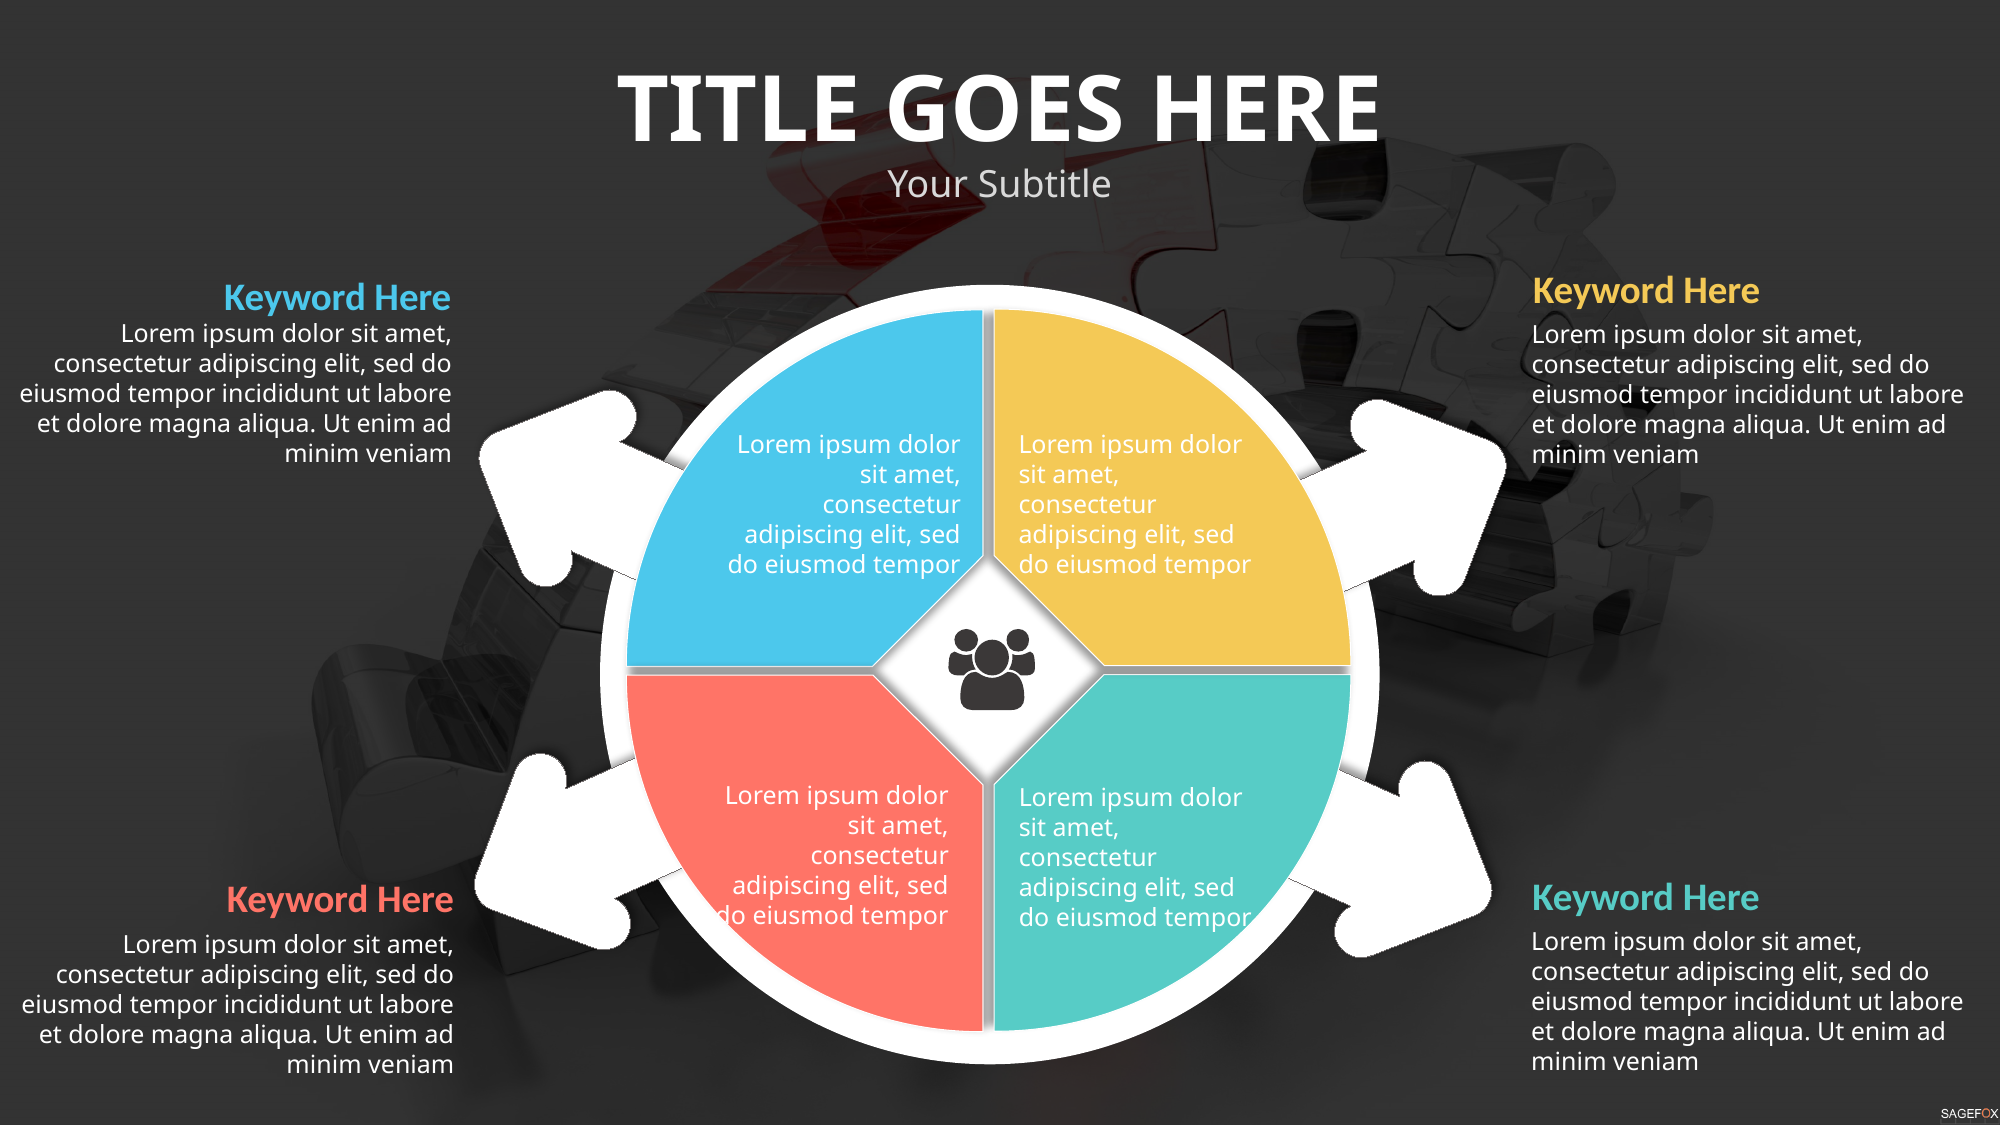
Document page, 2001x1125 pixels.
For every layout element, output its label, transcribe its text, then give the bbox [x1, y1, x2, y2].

text_box [659, 873, 1315, 1066]
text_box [17, 271, 453, 499]
text_box [1006, 628, 1030, 652]
text_box TITLE GOES HERE Your Subtitle [548, 42, 1452, 212]
text_box [478, 389, 683, 587]
text_box Lorem ipsum dolor sit amet, consectetur adipiscing elit, sed do eiusmod tempor [1018, 781, 1259, 932]
text_box [474, 753, 681, 950]
text_box Lorem ipsum dolor sit amet, consectetur adipiscing elit, sed do eiusmod tempor [721, 429, 961, 579]
text_box [625, 674, 985, 1033]
text_box [948, 651, 1036, 711]
text_box [954, 628, 1009, 676]
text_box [1531, 264, 1982, 440]
text_box Lorem ipsum dolor sit amet, consectetur adipiscing elit, sed do eiusmod tempor [1018, 429, 1259, 579]
text_box Lorem ipsum dolor sit amet, consectetur adipiscing elit, sed do eiusmod tempor [709, 780, 949, 930]
text_box [625, 308, 985, 668]
text_box [1343, 584, 1381, 770]
text_box [993, 673, 1352, 1033]
picture [0, 0, 2001, 1125]
text_box [669, 283, 1318, 471]
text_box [1531, 871, 1982, 1108]
text_box [599, 570, 634, 760]
text_box [1301, 399, 1507, 596]
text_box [20, 873, 456, 1111]
text_box [888, 570, 1088, 770]
text_box [993, 307, 1352, 667]
text_box [1290, 760, 1493, 958]
